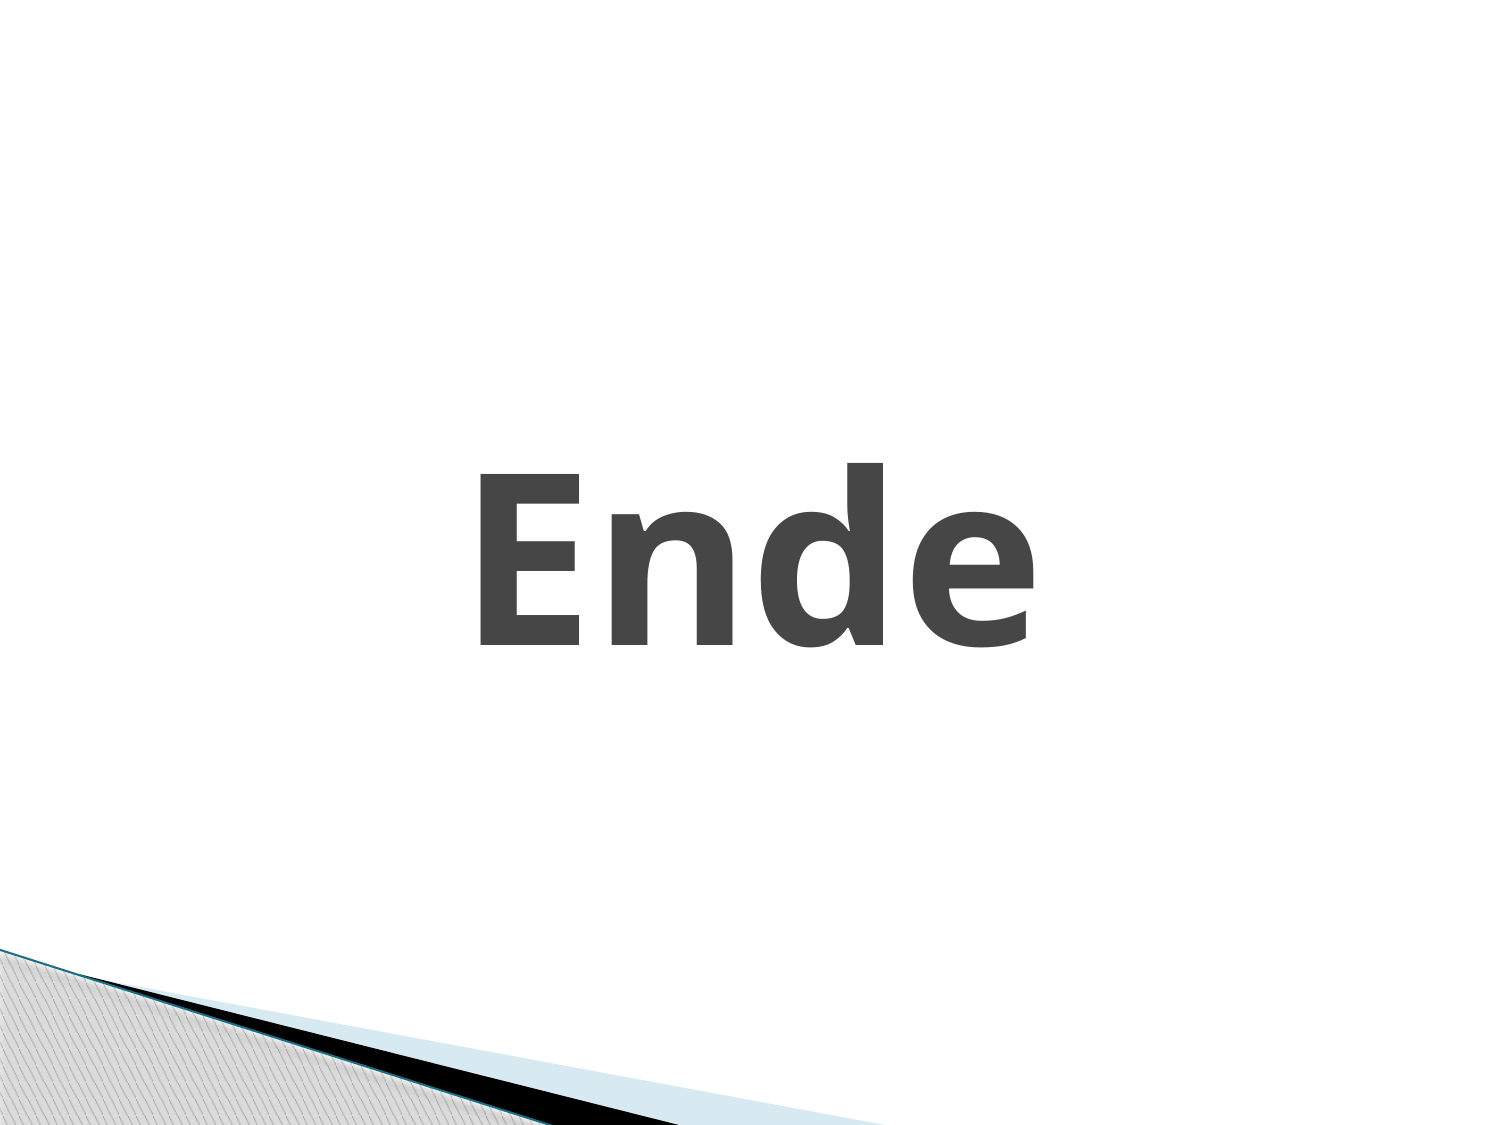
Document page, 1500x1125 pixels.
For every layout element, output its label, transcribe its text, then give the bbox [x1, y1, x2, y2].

title Ende [76, 456, 1427, 644]
